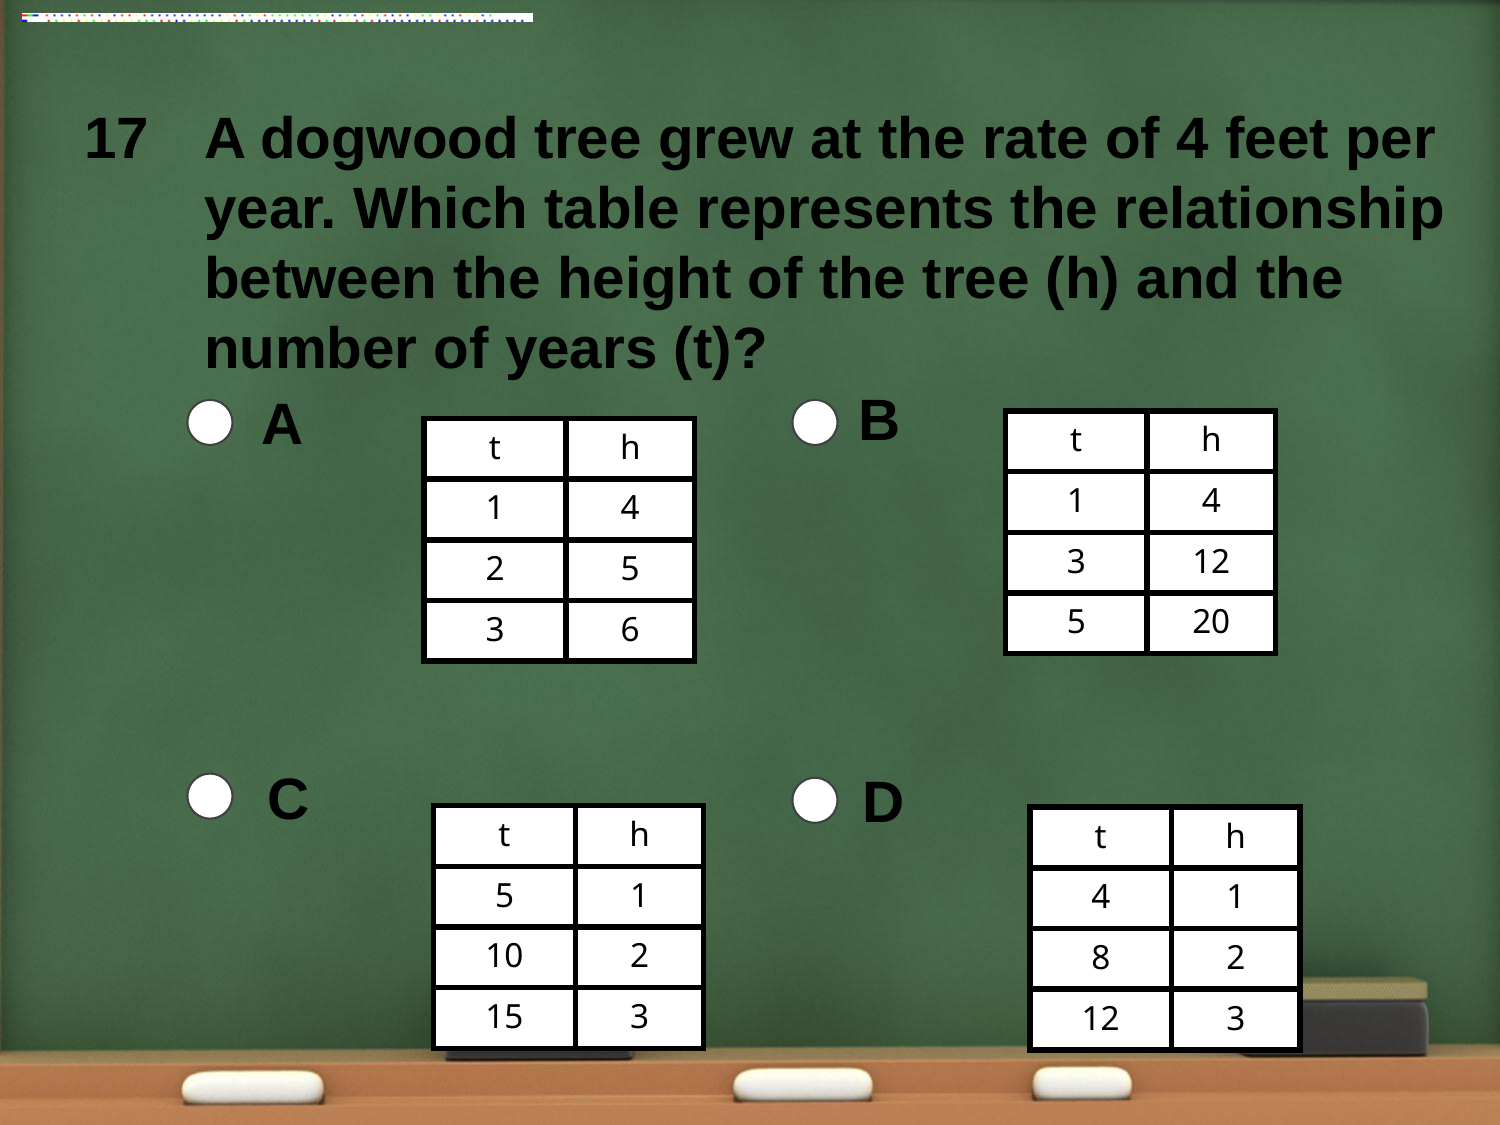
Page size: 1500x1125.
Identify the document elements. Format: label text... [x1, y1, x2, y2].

table_cell 12 [1150, 535, 1273, 590]
table_cell 4 [569, 482, 692, 537]
table_header h [569, 421, 692, 476]
text_box A [249, 380, 475, 463]
table_cell 5 [436, 869, 573, 924]
table_cell 3 [1174, 992, 1297, 1047]
table_cell 8 [1033, 931, 1169, 986]
table_header t [436, 808, 573, 864]
table_cell 10 [436, 930, 573, 985]
table_cell 2 [578, 930, 701, 985]
table_cell 6 [569, 603, 692, 658]
table_cell 12 [1033, 992, 1169, 1047]
table_cell 1 [427, 482, 563, 537]
text_box 17 [71, 94, 191, 177]
table_cell 5 [1008, 596, 1144, 651]
table_cell 1 [578, 869, 701, 924]
table_header t [427, 421, 563, 476]
text_box [790, 775, 840, 825]
table_header h [1150, 414, 1273, 469]
table_cell 5 [569, 543, 692, 598]
text_box A dogwood tree grew at the rate of 4 feet per year. Which table represents the relationship between the height of the tree (h) and the number of years (t)? [191, 94, 1500, 387]
table_header t [1008, 414, 1144, 469]
table_header t [1033, 810, 1169, 865]
table_header h [1174, 810, 1297, 865]
text_box [185, 771, 235, 821]
table_cell 2 [1174, 931, 1297, 986]
text_box B [845, 375, 1073, 459]
text_box [185, 397, 235, 448]
table_cell 3 [427, 603, 563, 658]
table_cell 20 [1150, 596, 1273, 651]
picture [0, 0, 1500, 1125]
table_cell 3 [1008, 535, 1144, 590]
table_cell 4 [1033, 871, 1169, 926]
text_box C [255, 755, 486, 838]
table_cell 4 [1150, 474, 1273, 530]
text_box [790, 397, 840, 448]
table_cell 15 [436, 990, 573, 1046]
table_cell 2 [427, 543, 563, 598]
table_cell 1 [1008, 474, 1144, 530]
table_header h [578, 808, 701, 864]
table_cell 1 [1174, 871, 1297, 926]
table_cell 3 [578, 990, 701, 1046]
text_box D [849, 758, 1081, 841]
